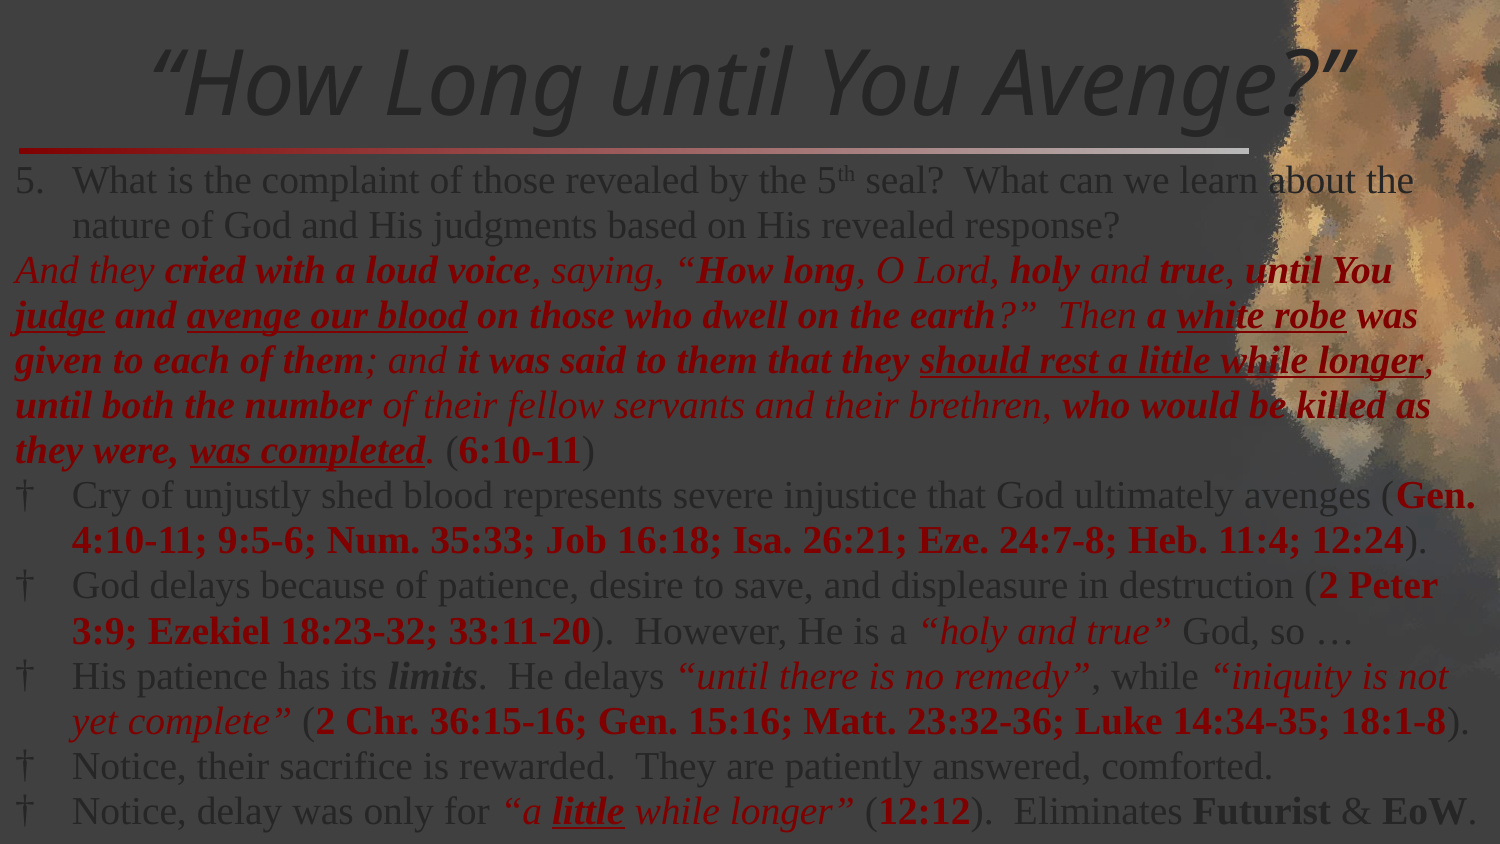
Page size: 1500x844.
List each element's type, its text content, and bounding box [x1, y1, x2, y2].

title “How Long until You Avenge?” [7, 7, 1493, 150]
list What is the complaint of those revealed by the 5th seal? What can we learn about the nature of God and His judgments based on His revealed response? And they cried with a loud voice, saying, “How long, O Lord, holy and true, until You judge and avenge our blood on those who dwell on the earth?” Then a white robe was given to each of them; and it was said to them that they should rest a little while longer, until both the number of their fellow servants and their brethren, who would be killed as they were, was completed. (6:10-11) Cry of unjustly shed blood represents severe injustice that God ultimately avenges (Gen. 4:10-11; 9:5-6; Num. 35:33; Job 16:18; Isa. 26:21; Eze. 24:7-8; Heb. 11:4; 12:24). God delays because of patience, desire to save, and displeasure in destruction (2 Peter 3:9; Ezekiel 18:23-32; 33:11-20). However, He is a “holy and true” God, so … His patience has its limits. He delays “until there is no remedy”, while “iniquity is not yet complete” (2 Chr. 36:15-16; Gen. 15:16; Matt. 23:32-36; Luke 14:34-35; 18:1-8). Notice, their sacrifice is rewarded. They are patiently answered, comforted. Notice, delay was only for “a little while longer” (12:12). Eliminates Futurist & EoW. [7, 150, 1493, 830]
